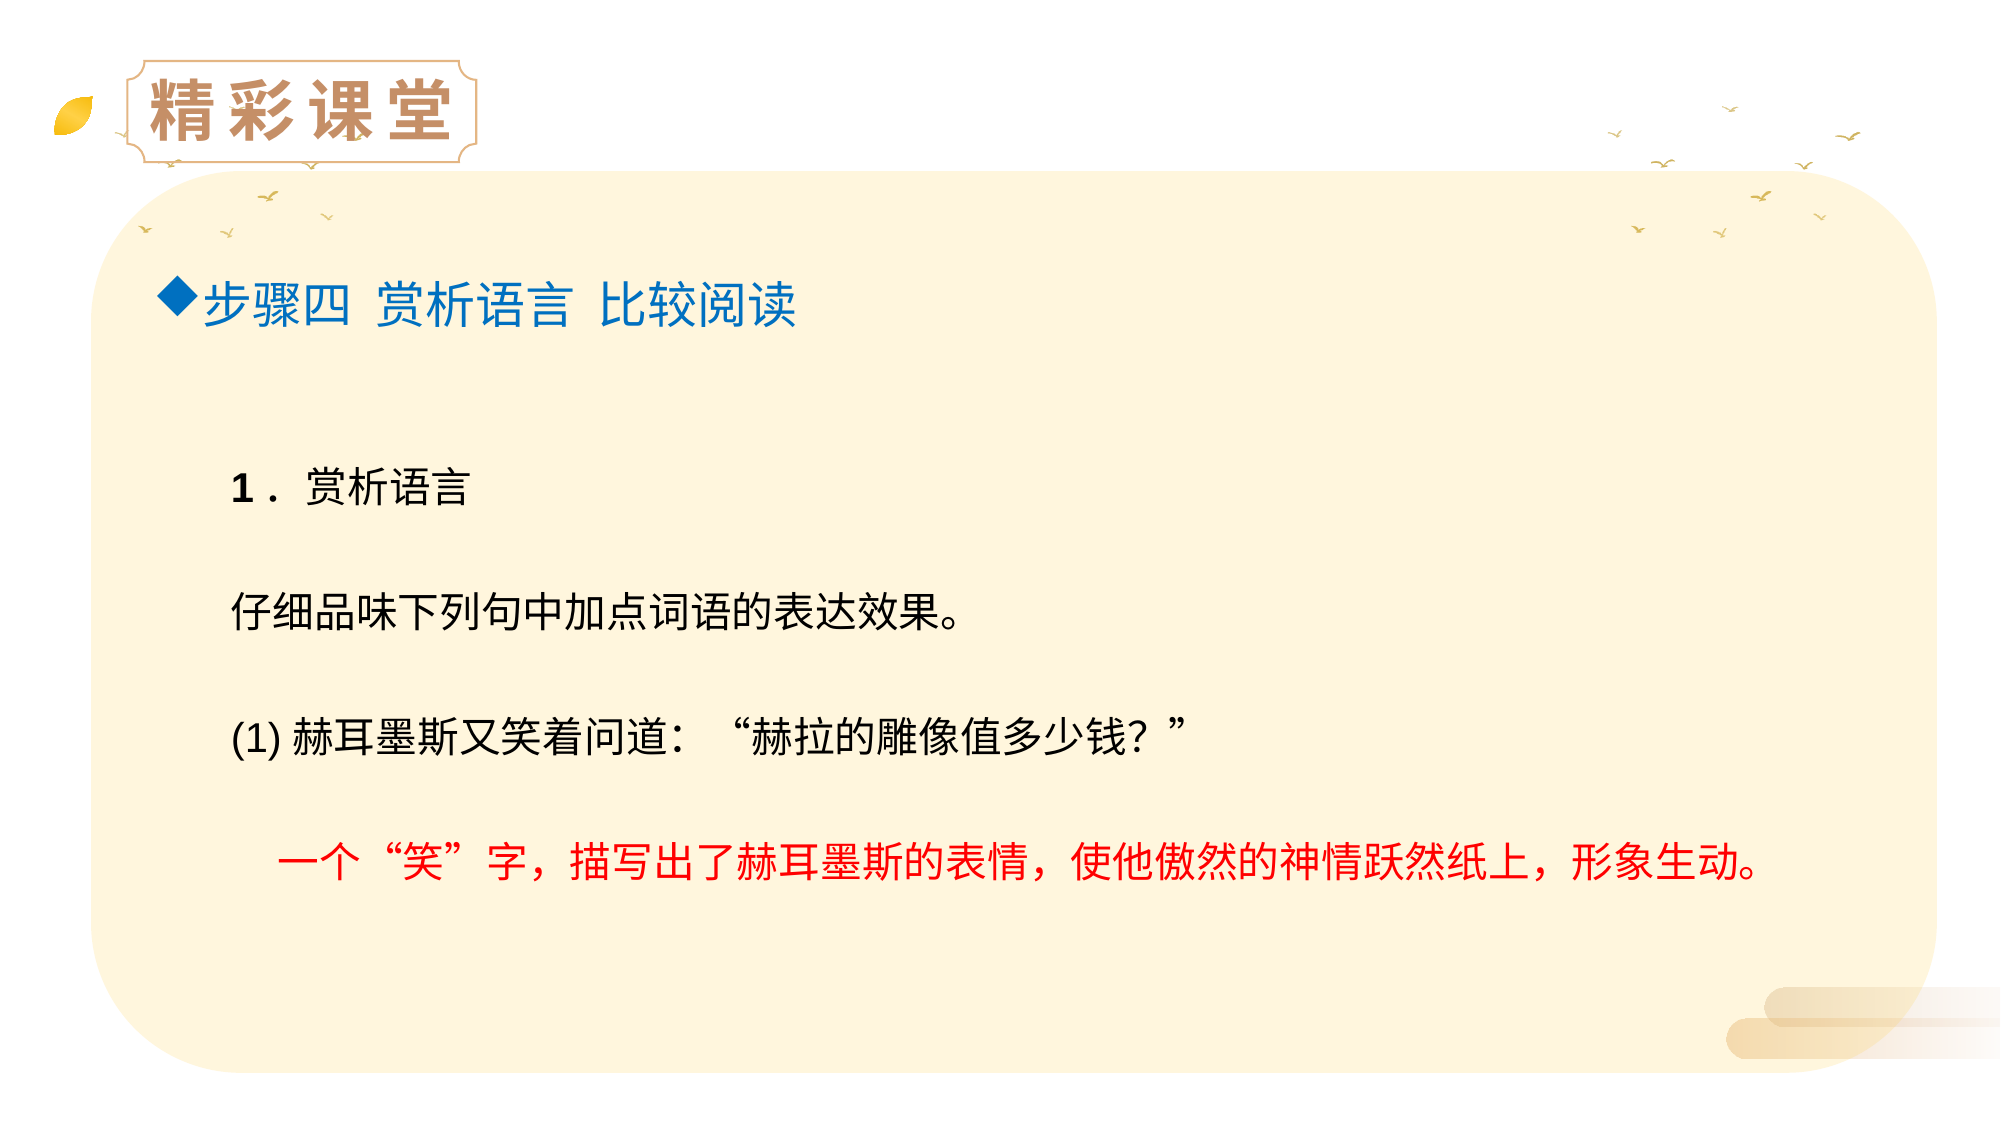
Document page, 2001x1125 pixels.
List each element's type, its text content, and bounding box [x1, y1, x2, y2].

text_box 步骤四 赏析语言 比较阅读 [138, 265, 1013, 341]
text_box 精彩课堂 [149, 68, 455, 149]
text_box 1．赏析语言 仔细品味下列句中加点词语的表达效果。 (1)赫耳墨斯又笑着问道：“赫拉的雕像值多少钱？” 一个“笑”字，描写出了赫耳墨斯的表情，使他傲然的神情跃然纸上，形象生动。 [216, 378, 1835, 894]
